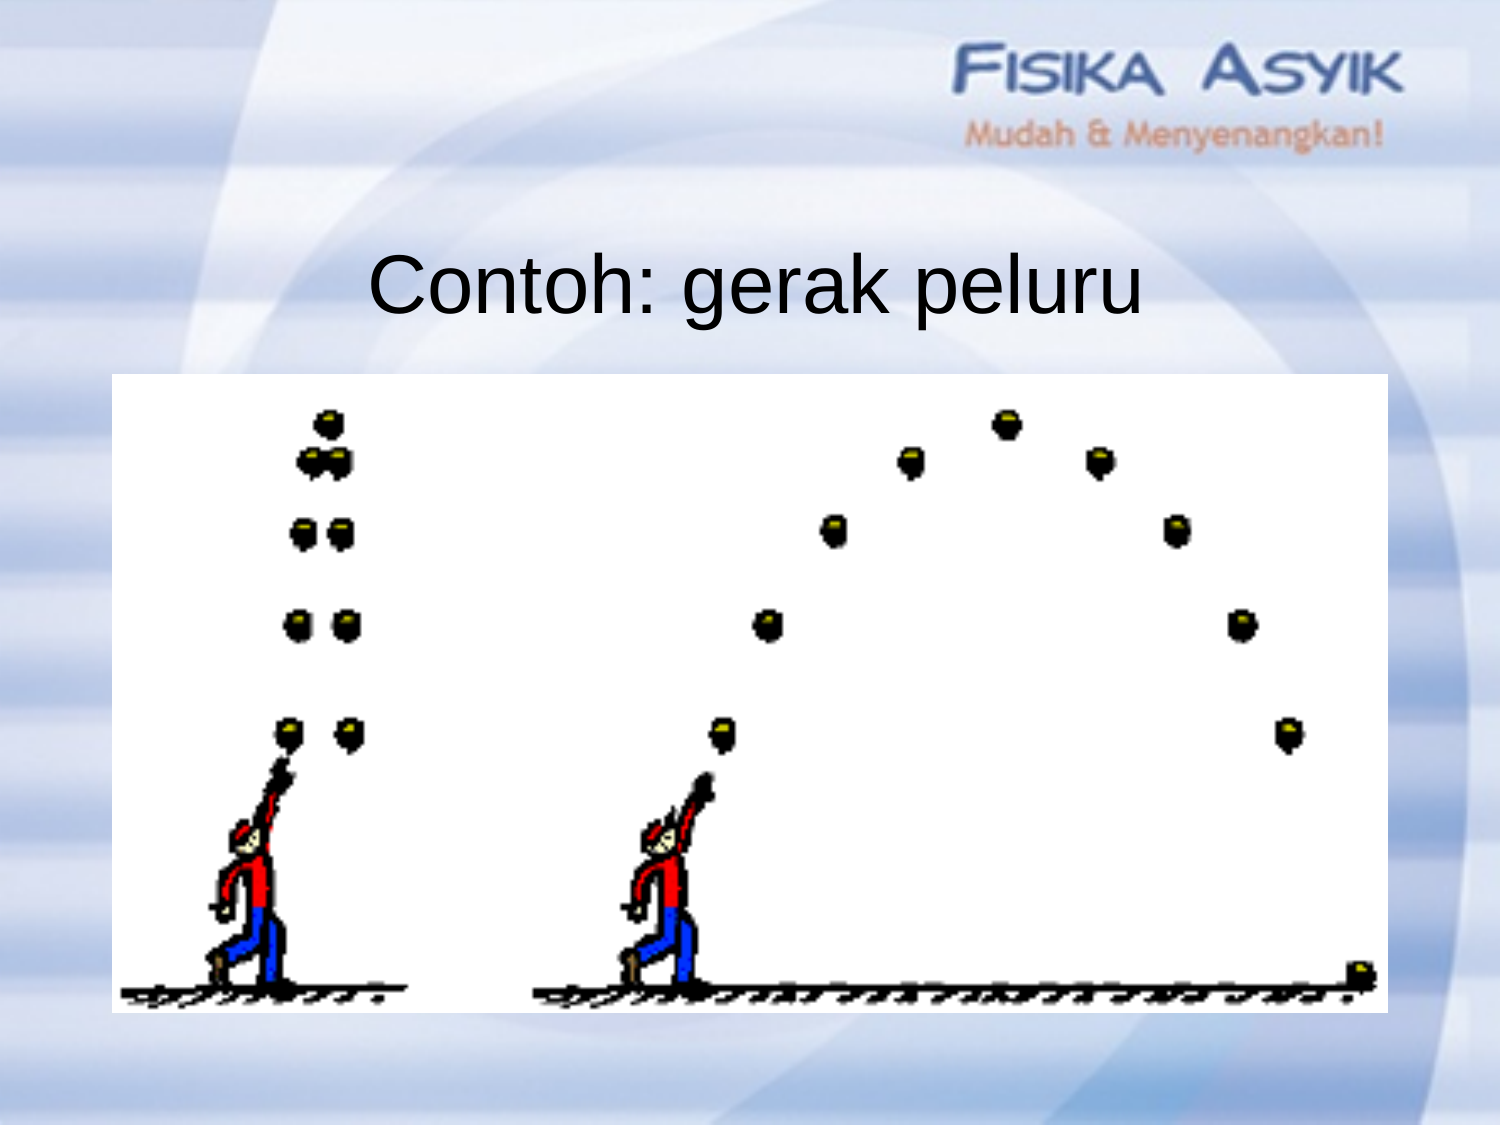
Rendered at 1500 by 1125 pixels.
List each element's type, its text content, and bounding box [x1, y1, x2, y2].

text_box Contoh: gerak peluru [349, 222, 1163, 338]
picture [0, 0, 1500, 1125]
